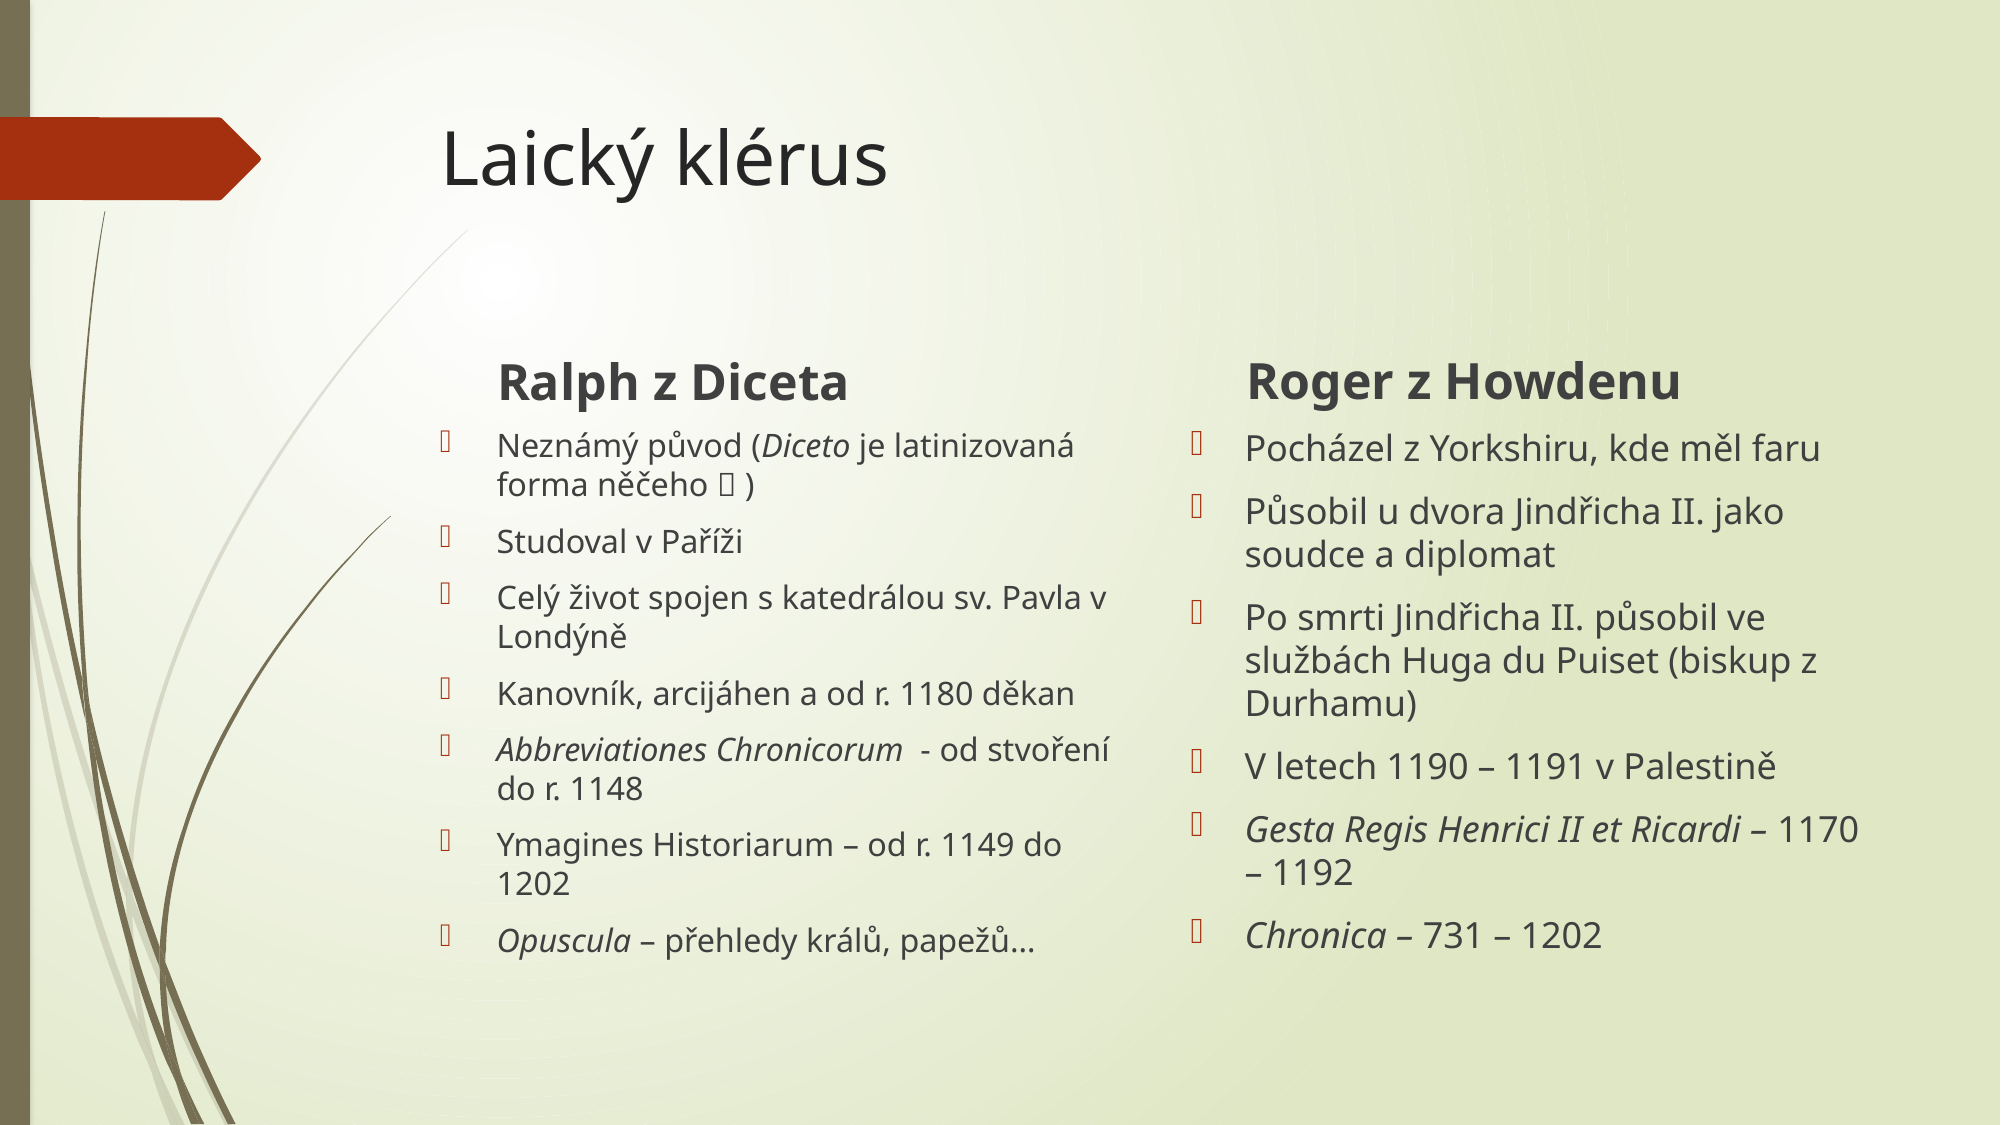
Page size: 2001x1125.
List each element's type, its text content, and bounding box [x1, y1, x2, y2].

list Pocházel z Yorkshiru, kde měl faru Působil u dvora Jindřicha II. jako soudce a diplomat Po smrti Jindřicha II. působil ve službách Huga du Puiset (biskup z Durhamu) V letech 1190 – 1191 v Palestině Gesta Regis Henrici II et Ricardi – 1170 – 1192 Chronica – 731 – 1202 [1175, 417, 1888, 968]
list Roger z Howdenu [1231, 323, 1888, 417]
title Laický klérus [425, 102, 1888, 313]
list Ralph z Diceta [482, 323, 1138, 418]
list Neznámý původ (Diceto je latinizovaná forma něčeho  ) Studoval v Paříži Celý život spojen s katedrálou sv. Pavla v Londýně Kanovník, arcijáhen a od r. 1180 děkan Abbreviationes Chronicorum - od stvoření do r. 1148 Ymagines Historiarum – od r. 1149 do 1202 Opuscula – přehledy králů, papežů… [424, 418, 1138, 969]
